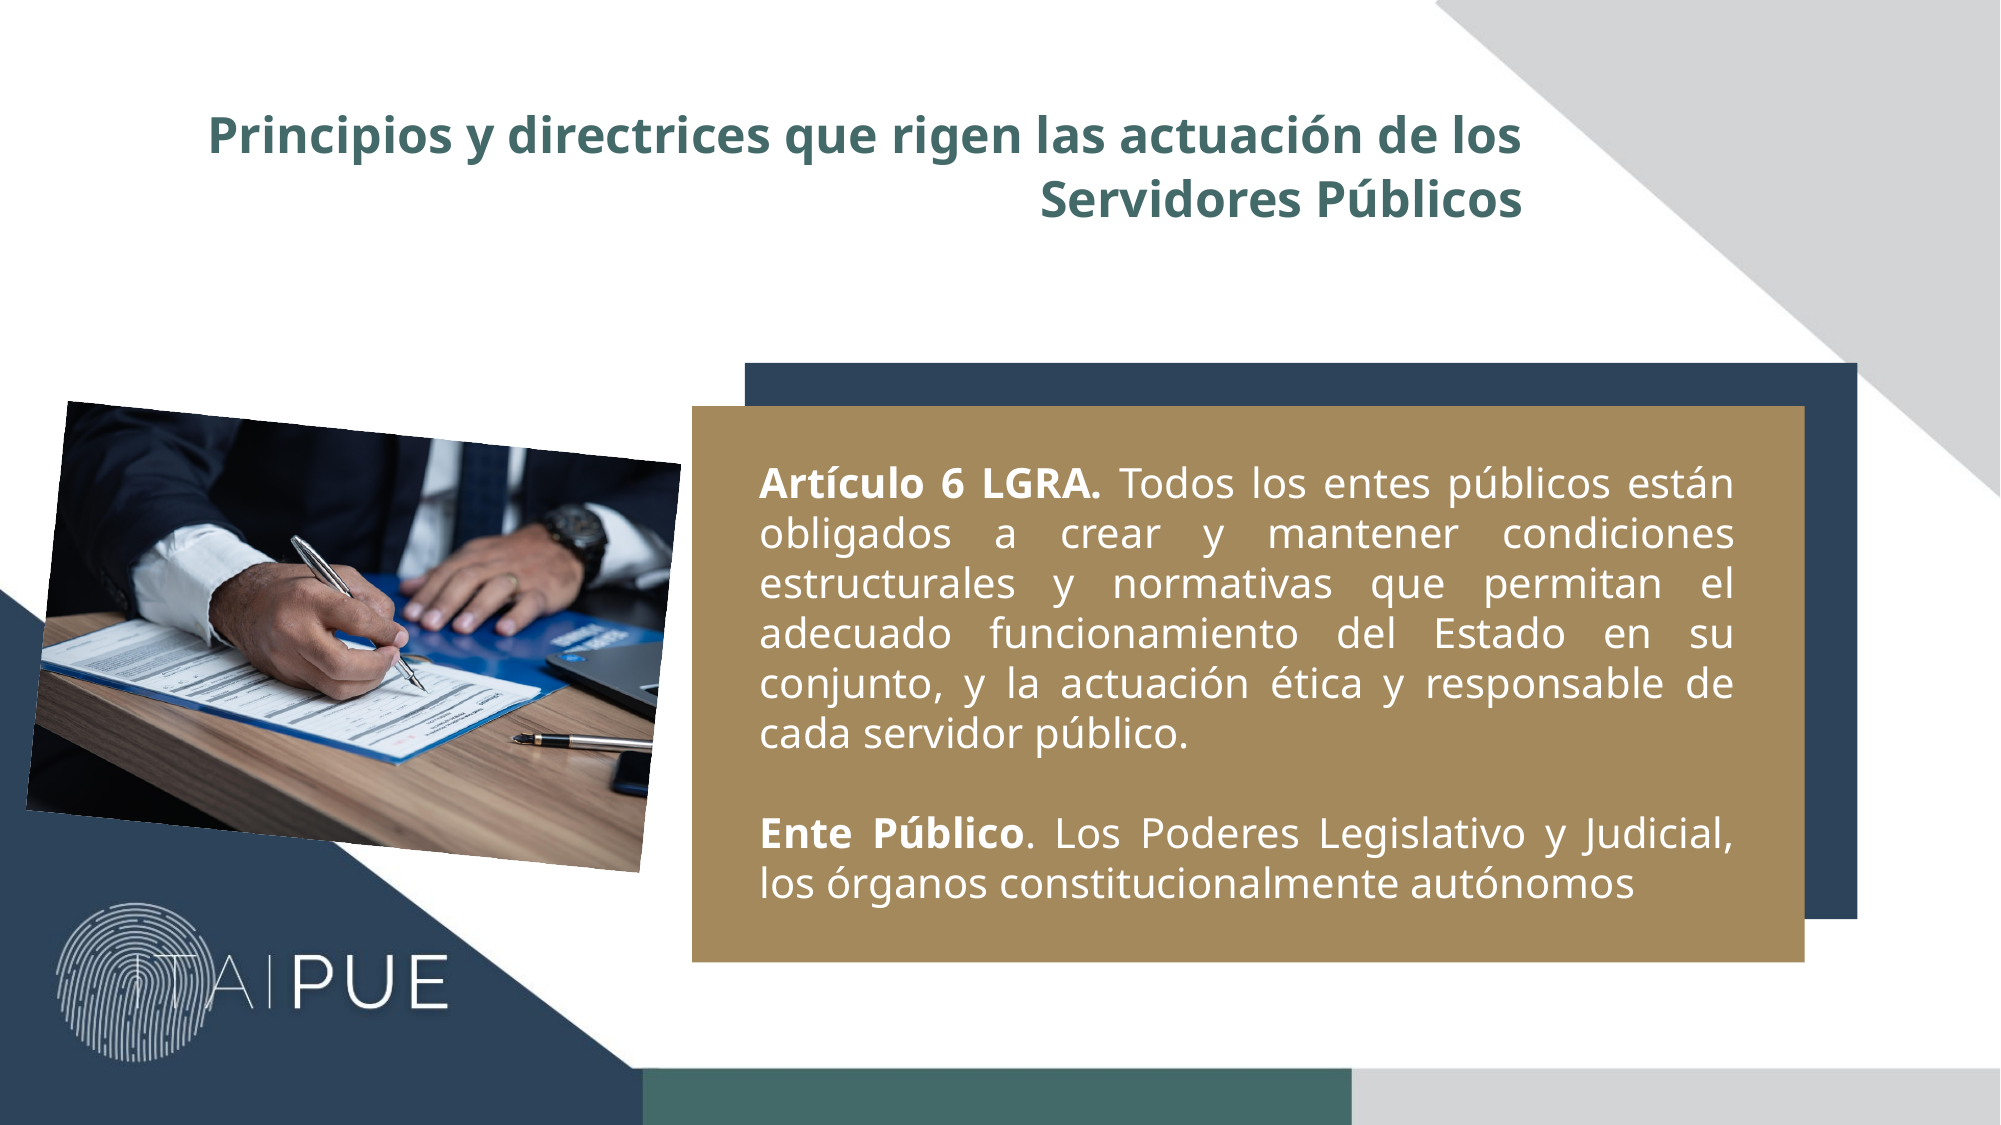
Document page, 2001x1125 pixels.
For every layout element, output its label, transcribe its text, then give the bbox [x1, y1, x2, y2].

picture [0, 0, 2001, 1125]
text_box Artículo 6 LGRA. Todos los entes públicos están obligados a crear y mantener condiciones estructurales y normativas que permitan el adecuado funcionamiento del Estado en su conjunto, y la actuación ética y responsable de cada servidor público. Ente Público. Los Poderes Legislativo y Judicial, los órganos constitucionalmente autónomos [745, 449, 1751, 915]
text_box [691, 405, 1806, 963]
text_box [744, 362, 1858, 920]
text_box Principios y directrices que rigen las actuación de los Servidores Públicos [165, 99, 1524, 228]
